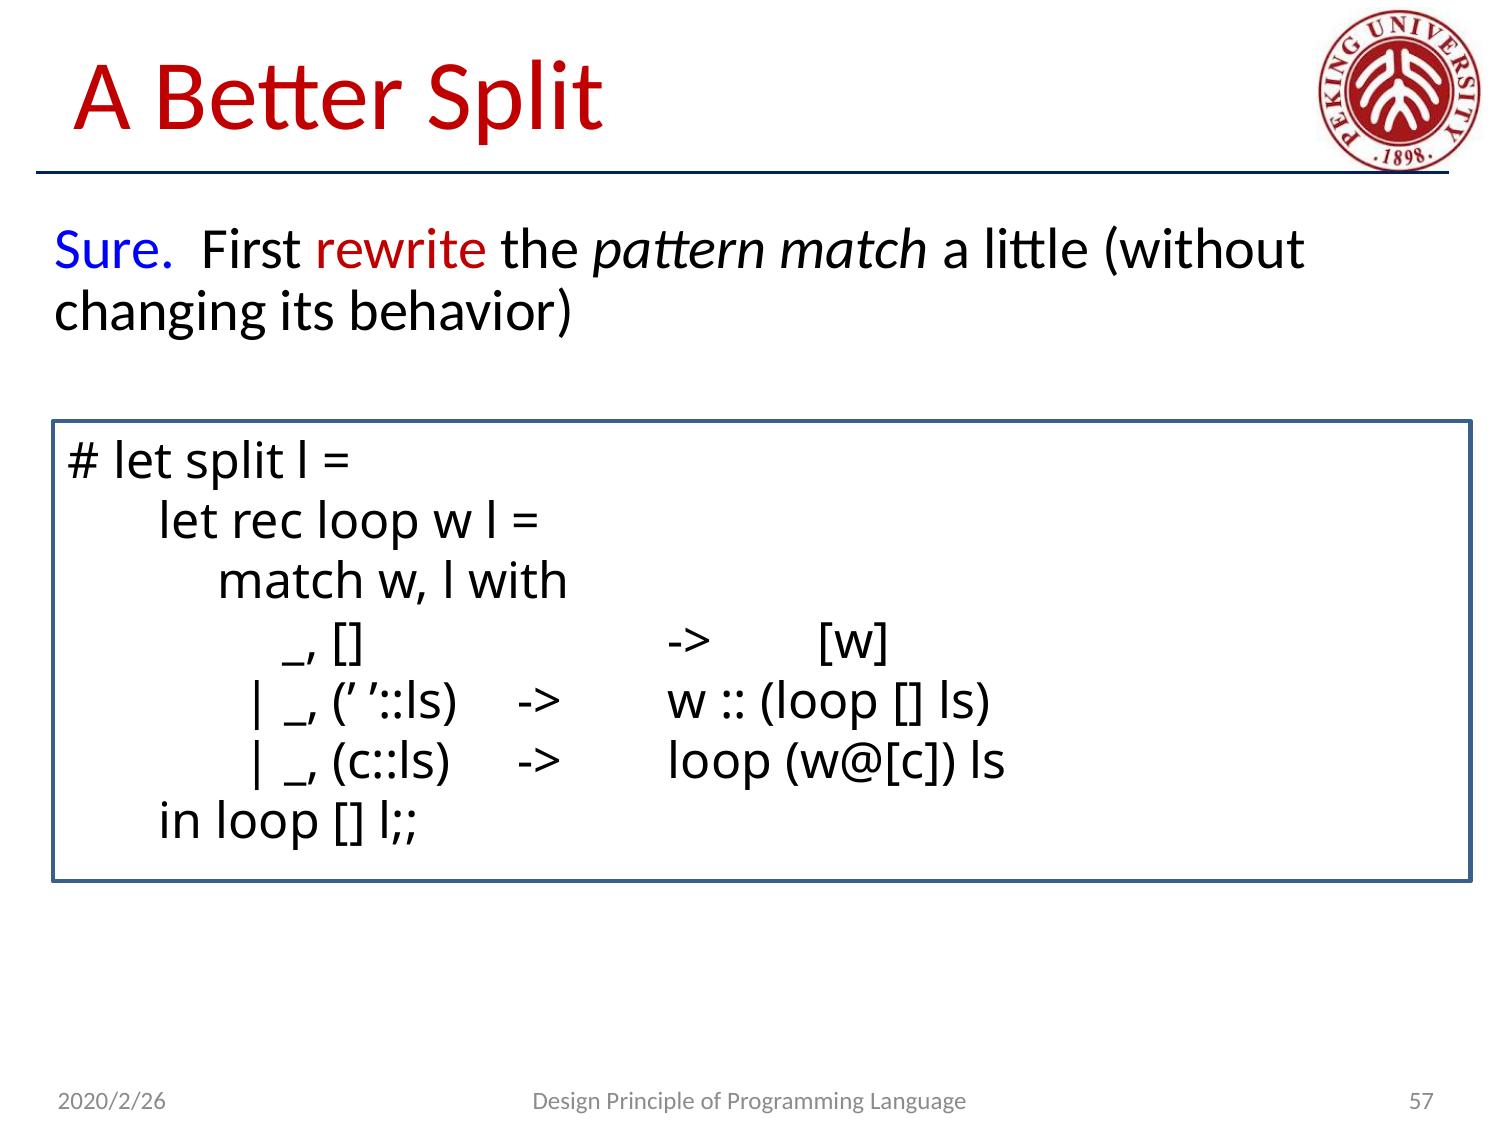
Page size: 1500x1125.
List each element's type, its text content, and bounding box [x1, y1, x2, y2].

title A Better Split [36, 19, 1399, 161]
slide_number 57 [1099, 1069, 1450, 1125]
text_box # let split l = let rec loop w l = match w, l with _, [] -> [w] | _, (’ ’::ls) -> w :: (loop [] ls) | _, (c::ls) -> loop (w@[c]) ls in loop [] l;; [53, 420, 1471, 856]
picture [1316, 7, 1483, 174]
text_box [51, 419, 1473, 883]
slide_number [42, 1069, 393, 1125]
list Sure. First rewrite the pattern match a little (without changing its behavior) [39, 210, 1447, 400]
footer Design Principle of Programming Language [512, 1069, 988, 1125]
